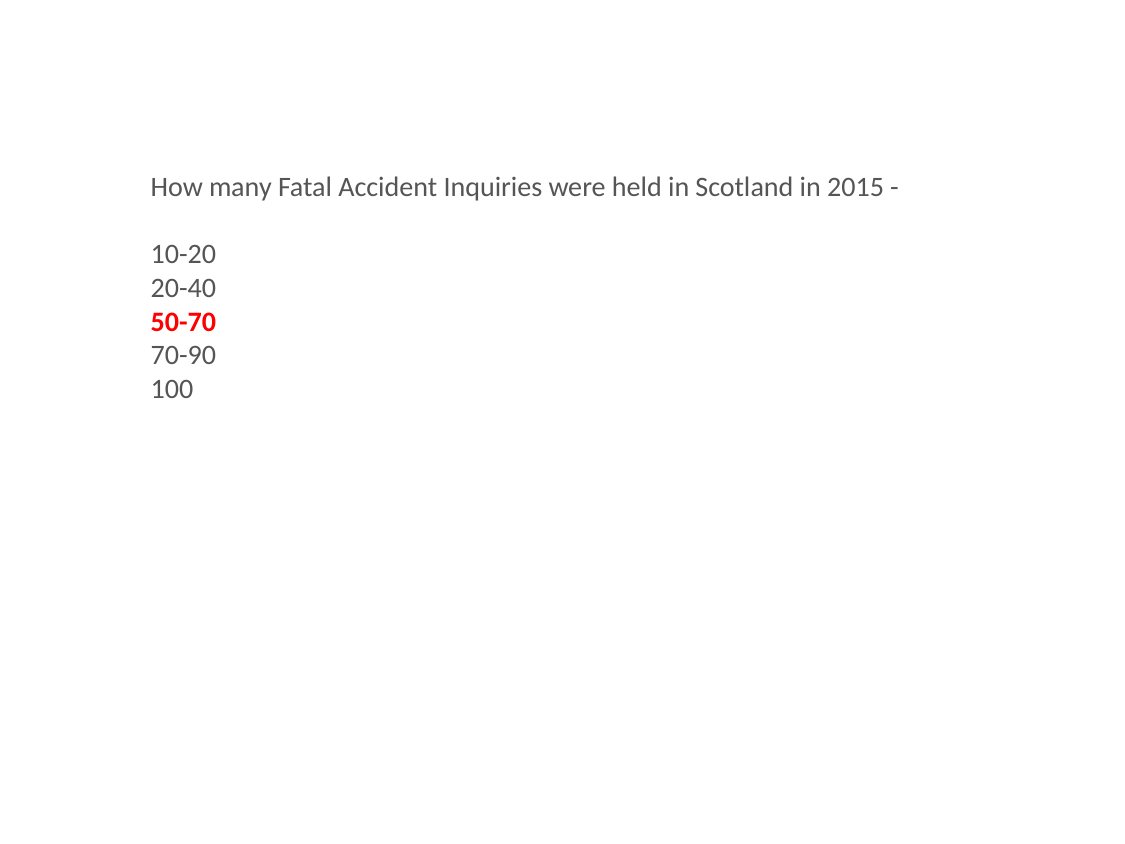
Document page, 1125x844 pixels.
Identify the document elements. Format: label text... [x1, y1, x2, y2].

text_box How many Fatal Accident Inquiries were held in Scotland in 2015 - 10-20 20-40 50-70 70-90 100 [135, 160, 988, 412]
